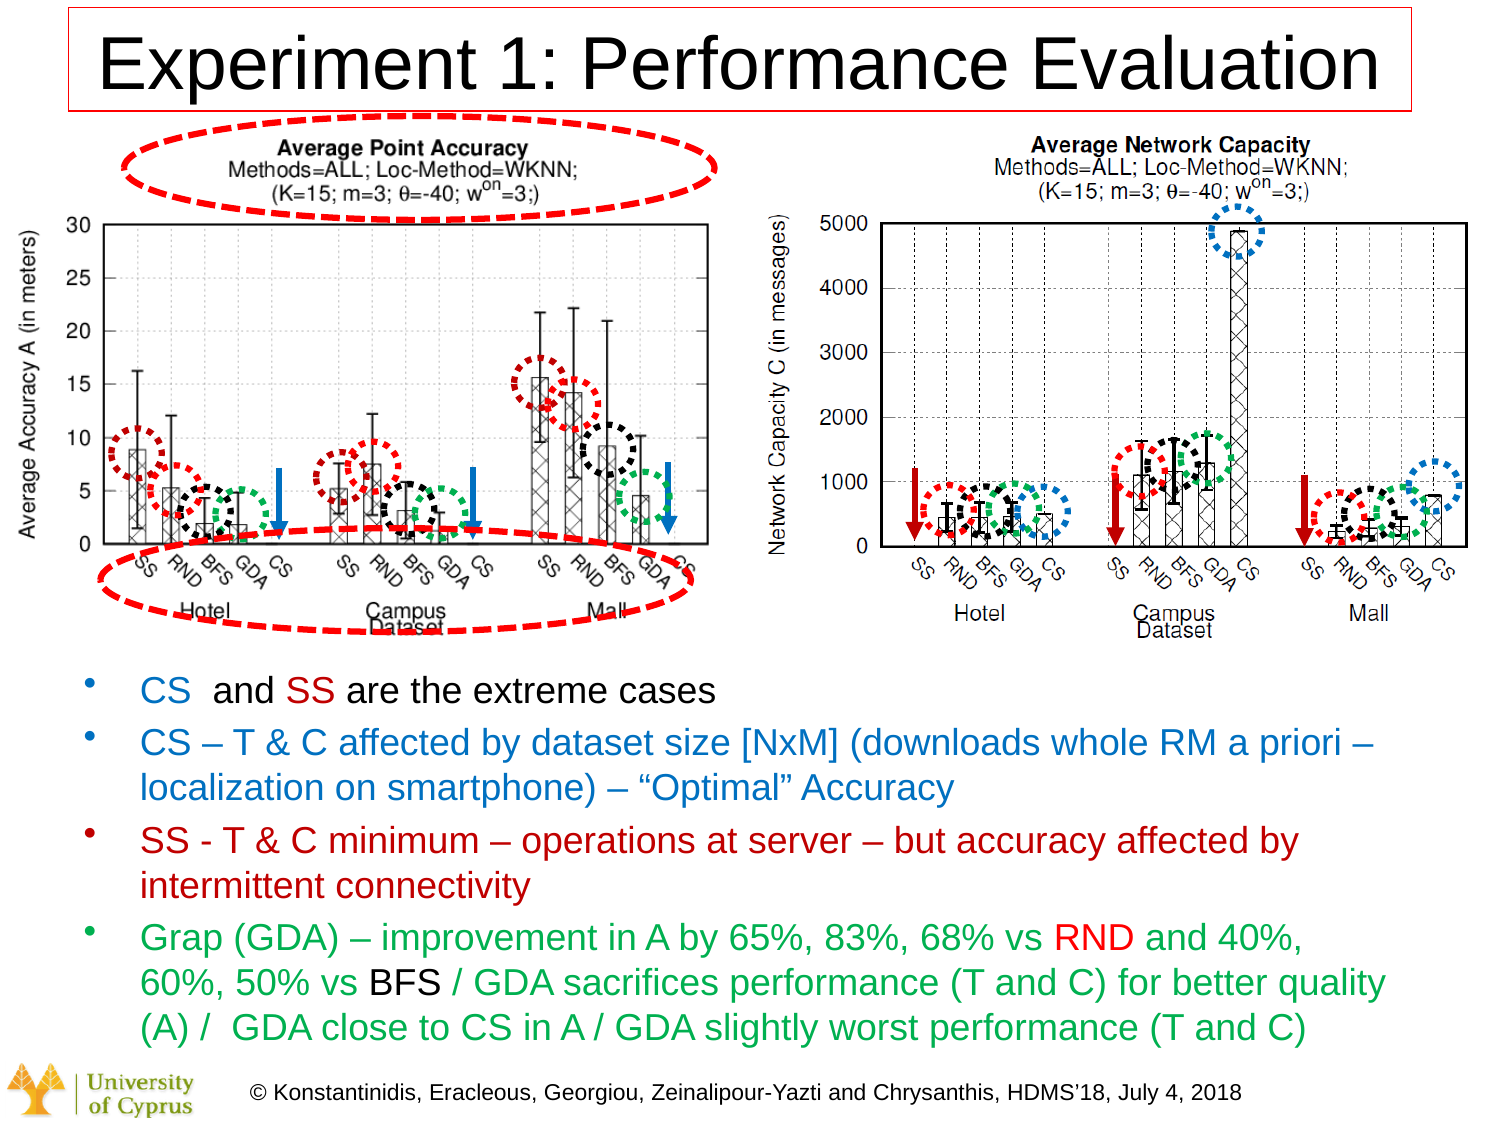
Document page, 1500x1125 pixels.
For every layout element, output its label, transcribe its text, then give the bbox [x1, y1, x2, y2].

picture [760, 120, 1489, 642]
text_box [281, 116, 558, 122]
picture [11, 123, 740, 642]
list CS and SS are the extreme cases CS – T & C affected by dataset size [NxM] (downloads whole RM a priori – localization on smartphone) – “Optimal” Accuracy SS - T & C minimum – operations at server – but accuracy affected by intermittent connectivity Grap (GDA) – improvement in A by 65%, 83%, 68% vs RND and 40%, 60%, 50% vs BFS / GDA sacrifices performance (T and C) for better quality (A) / GDA close to CS in A / GDA slightly worst performance (T and C) [68, 657, 1412, 1059]
title Experiment 1: Performance Evaluation [68, 7, 1412, 112]
picture [5, 1061, 195, 1118]
